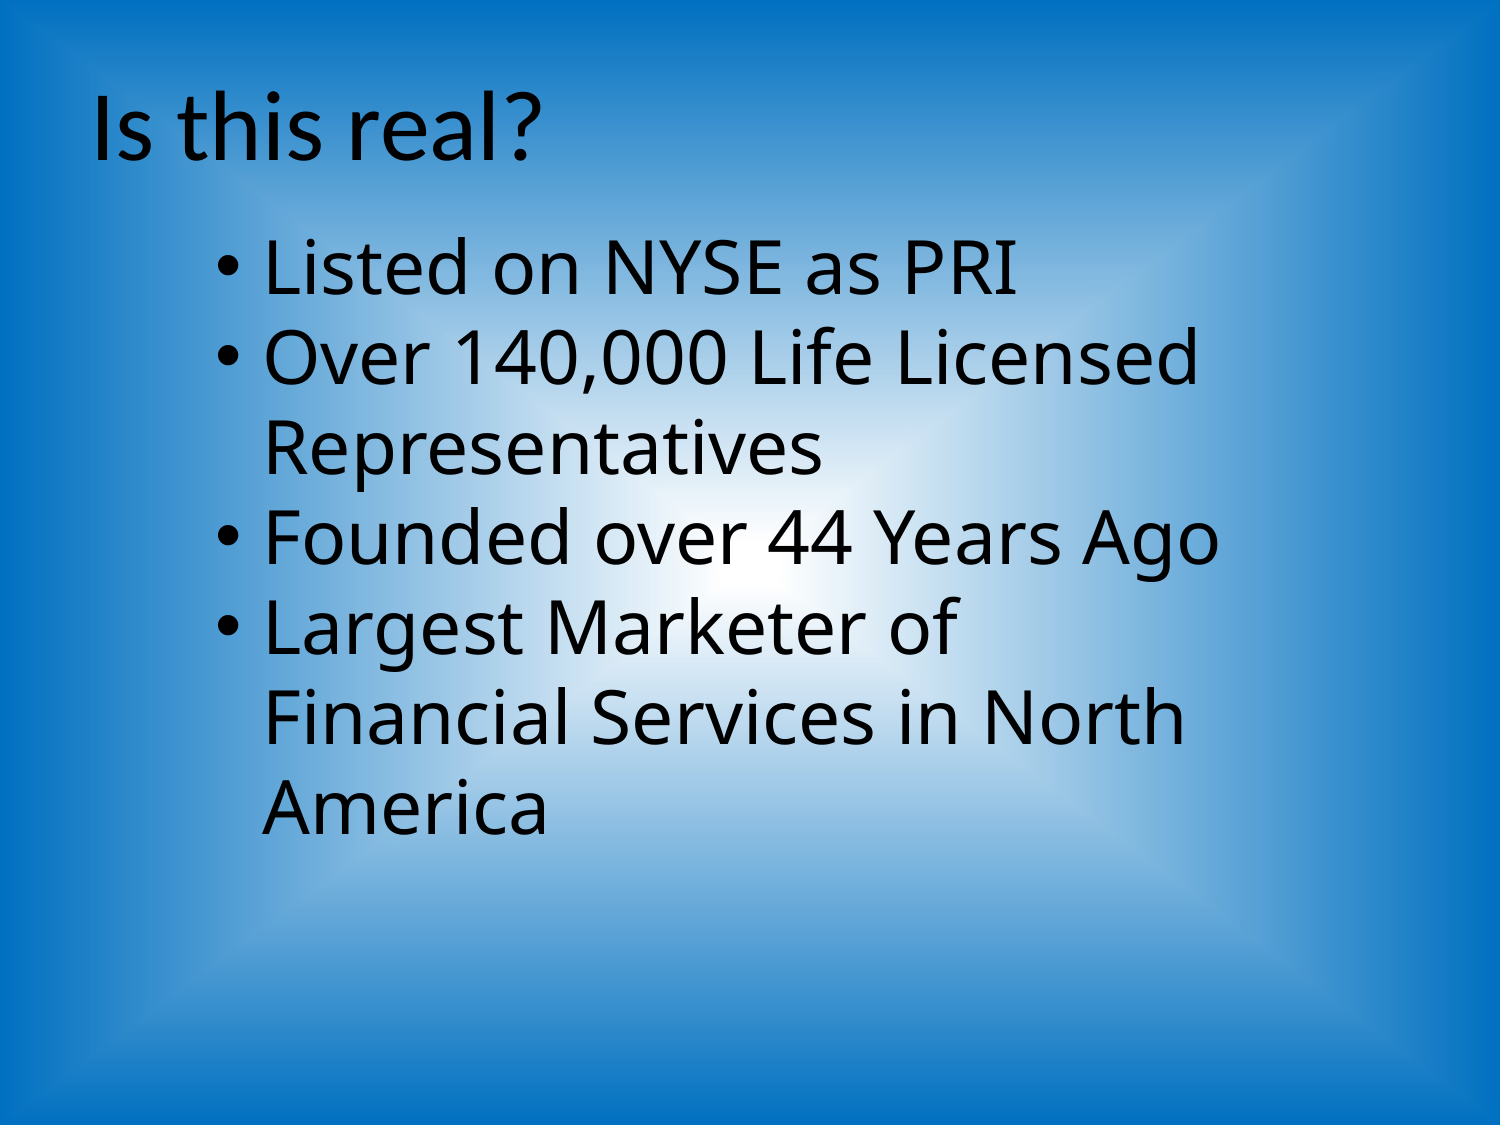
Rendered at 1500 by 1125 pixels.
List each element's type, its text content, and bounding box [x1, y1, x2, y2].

title Is this real? [75, 40, 1425, 217]
picture [0, 0, 1500, 1125]
text_box Listed on NYSE as PRI Over 140,000 Life Licensed Representatives Founded over 44 Years Ago Largest Marketer of Financial Services in North America [200, 211, 1251, 773]
